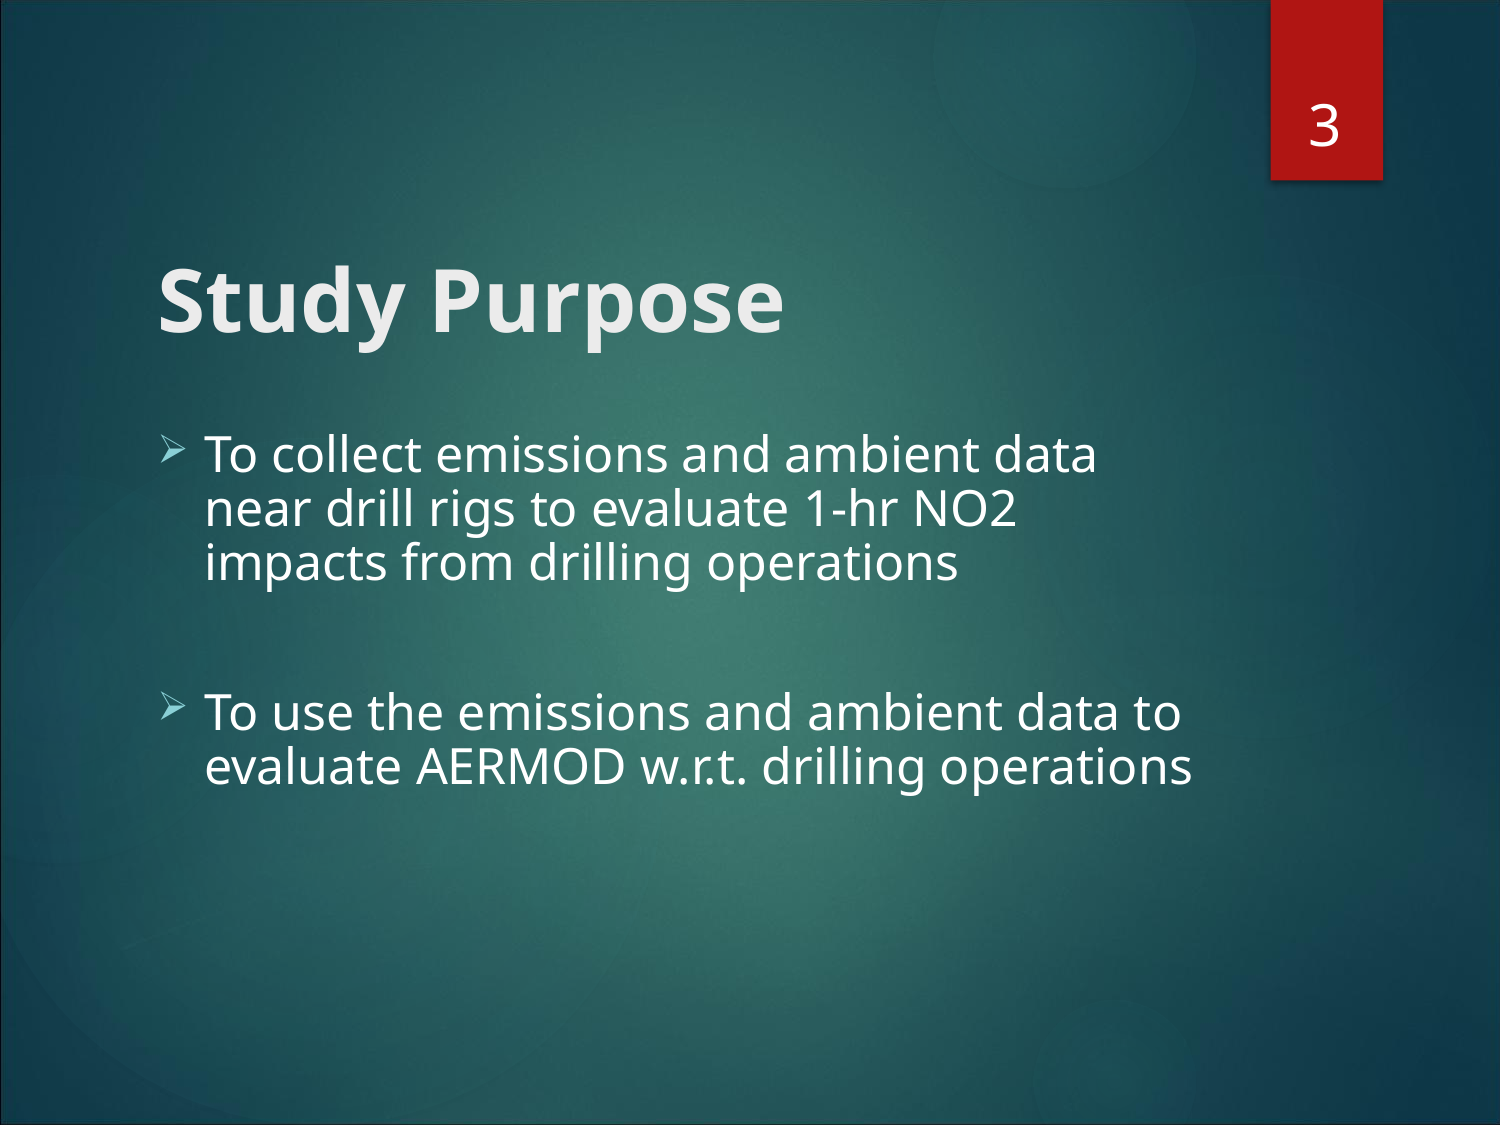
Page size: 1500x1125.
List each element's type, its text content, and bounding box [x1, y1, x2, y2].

title Study Purpose [142, 237, 1229, 375]
list To collect emissions and ambient data near drill rigs to evaluate 1-hr NO2 impacts from drilling operations To use the emissions and ambient data to evaluate AERMOD w.r.t. drilling operations [142, 412, 1229, 813]
picture [0, 0, 1500, 1125]
slide_number 3 [1273, 48, 1377, 175]
